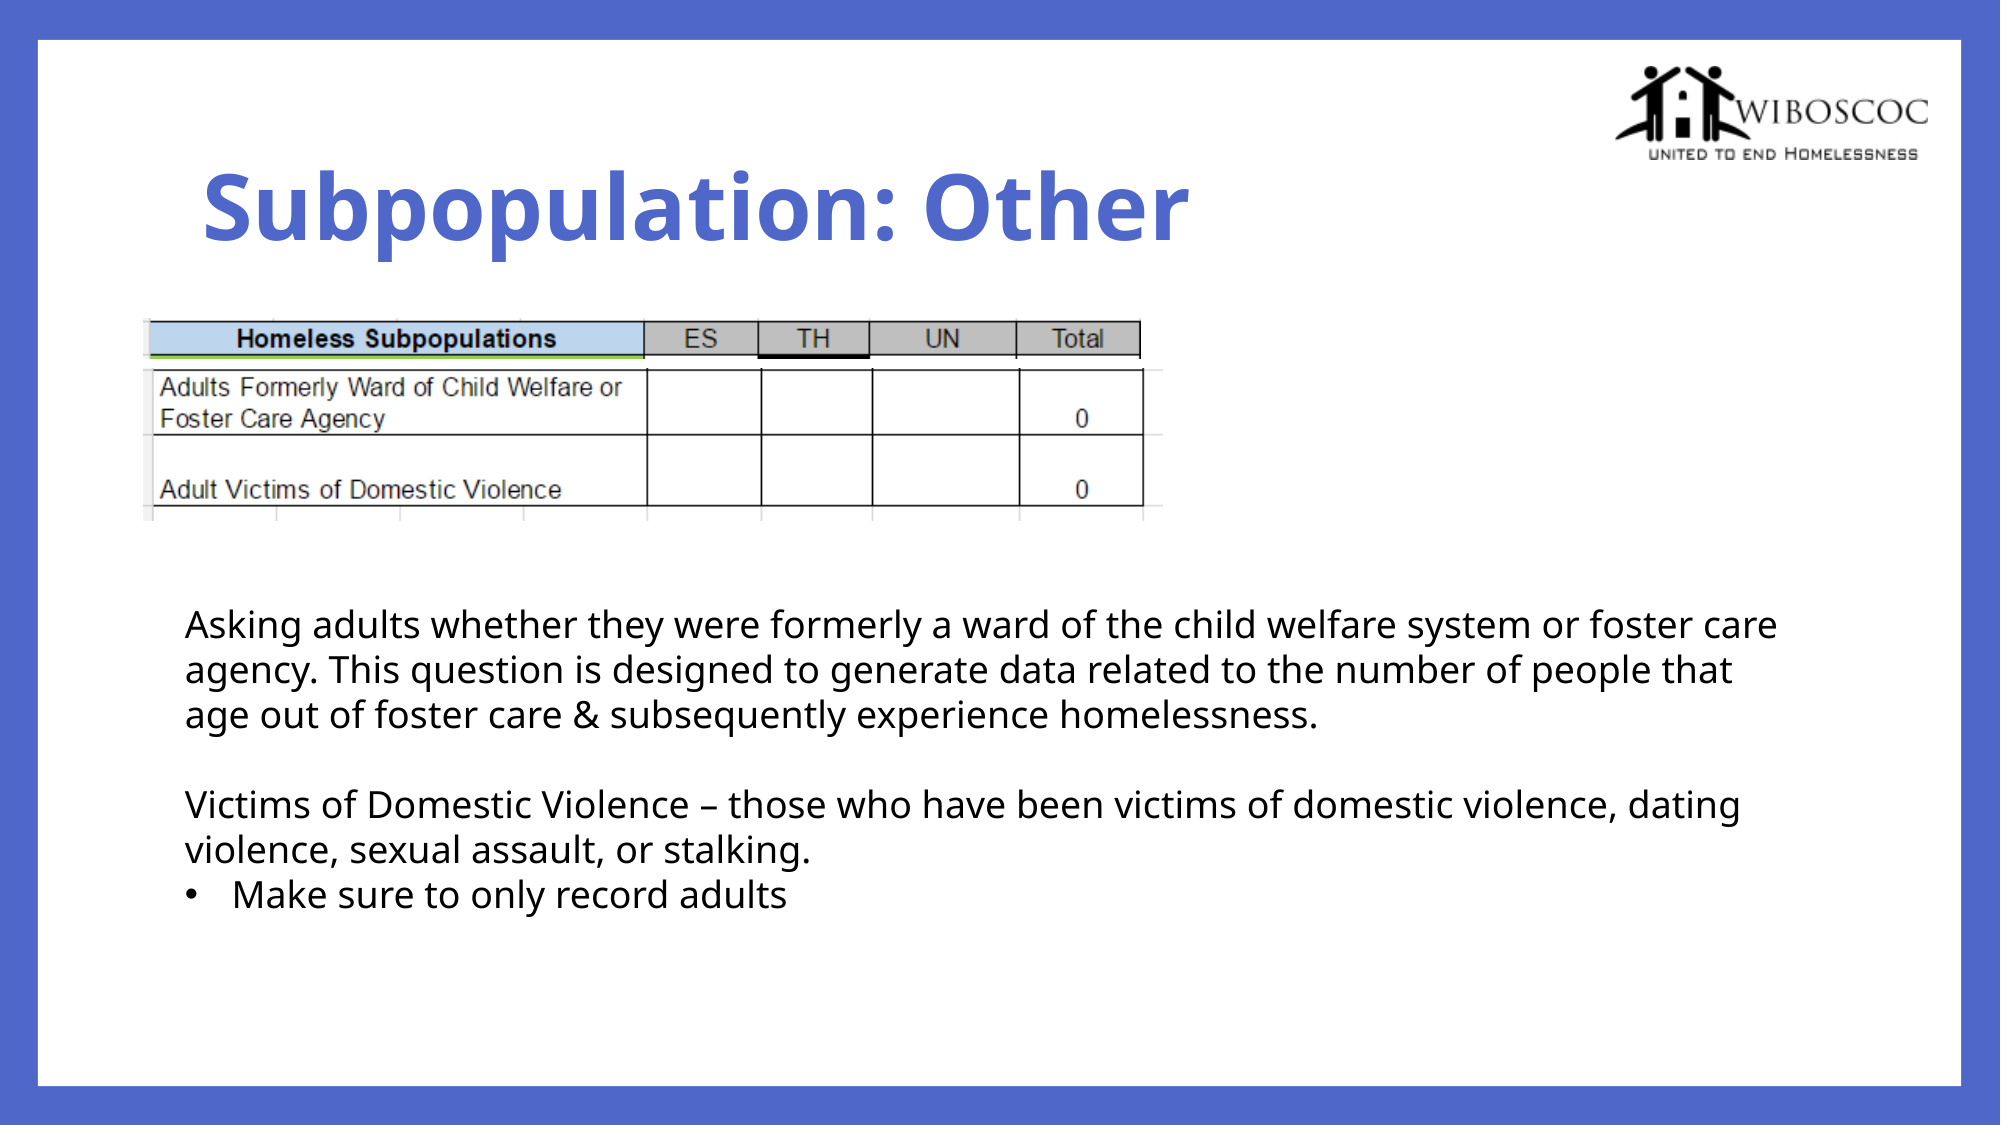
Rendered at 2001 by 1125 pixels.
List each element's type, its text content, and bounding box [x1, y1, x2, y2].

picture [143, 317, 1141, 360]
text_box Asking adults whether they were formerly a ward of the child welfare system or foster care agency. This question is designed to generate data related to the number of people that age out of foster care & subsequently experience homelessness. Victims of Domestic Violence – those who have been victims of domestic violence, dating violence, sexual assault, or stalking. Make sure to only record adults [169, 593, 1808, 968]
title Subpopulation: Other [187, 99, 1808, 323]
picture [1614, 65, 1928, 161]
picture [143, 368, 1163, 521]
